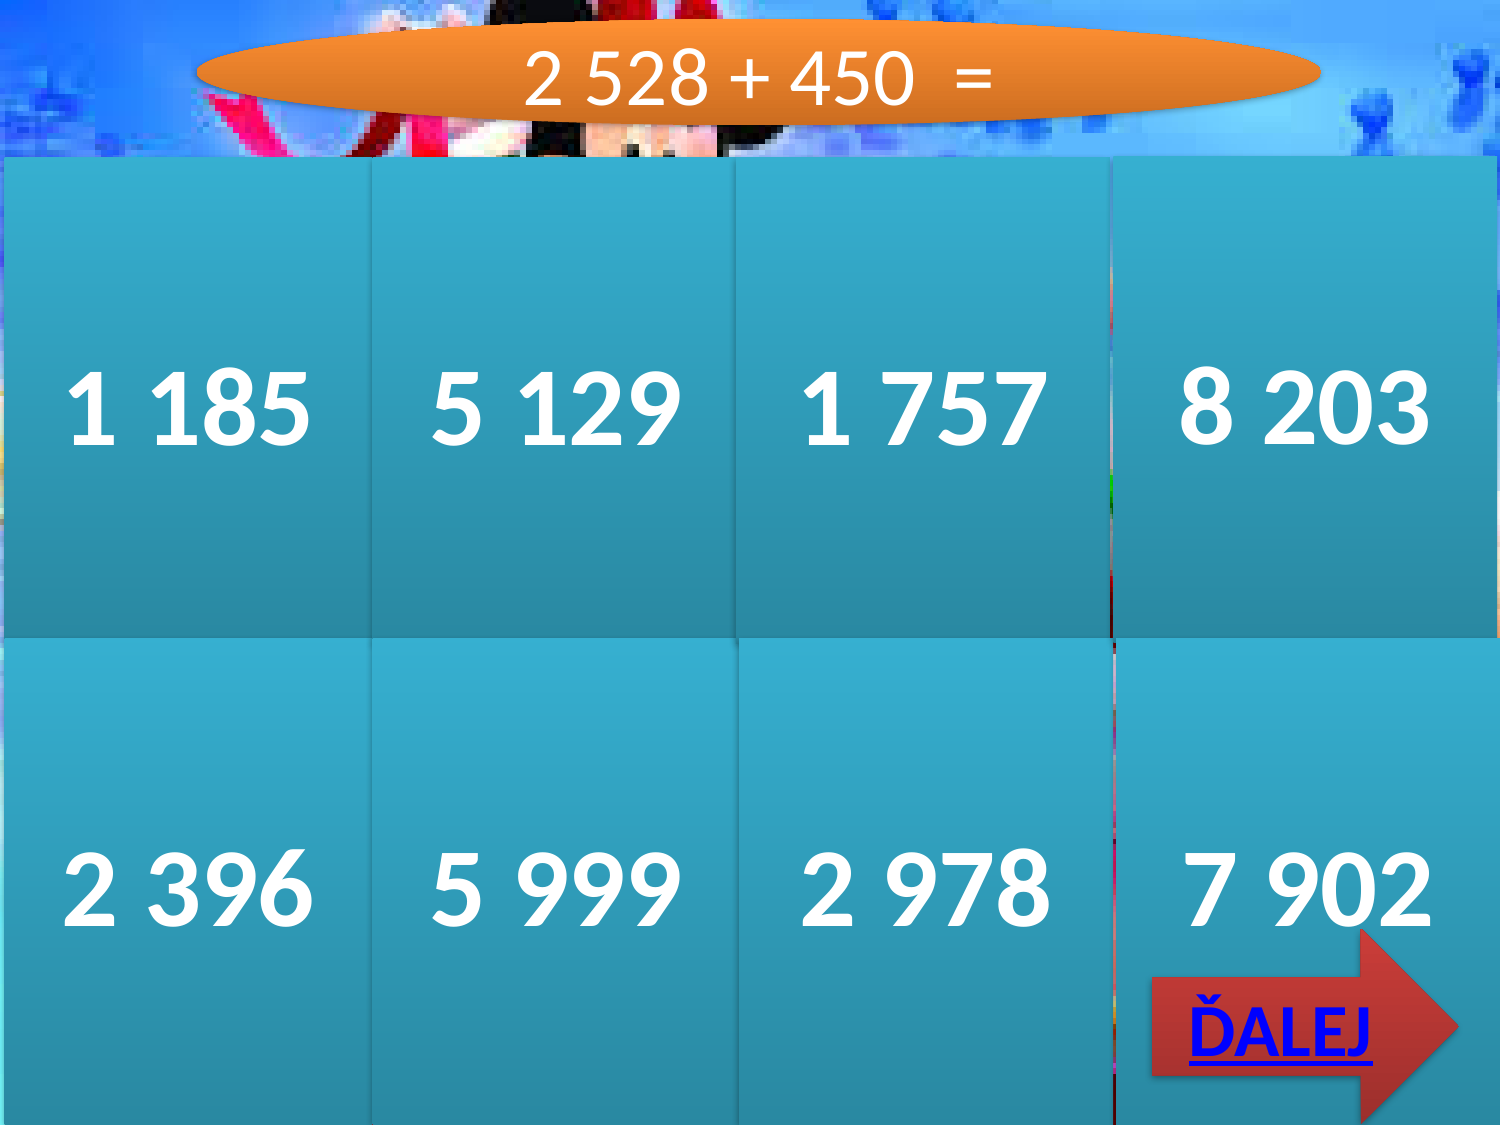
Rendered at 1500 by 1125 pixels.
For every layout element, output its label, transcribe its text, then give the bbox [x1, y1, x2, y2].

text_box 5 999 [372, 638, 733, 1125]
text_box 2 396 [4, 638, 366, 1125]
text_box 7 902 [1116, 638, 1500, 1125]
text_box 1 757 [735, 157, 1110, 640]
text_box ĎALEJ [1151, 928, 1459, 1125]
text_box 8 203 [1113, 156, 1498, 639]
text_box 2 528 + 450 = [196, 19, 1322, 126]
text_box 1 185 [4, 157, 370, 637]
text_box 2 978 [739, 638, 1110, 1125]
picture [0, 0, 1500, 1125]
text_box 5 129 [372, 157, 734, 637]
